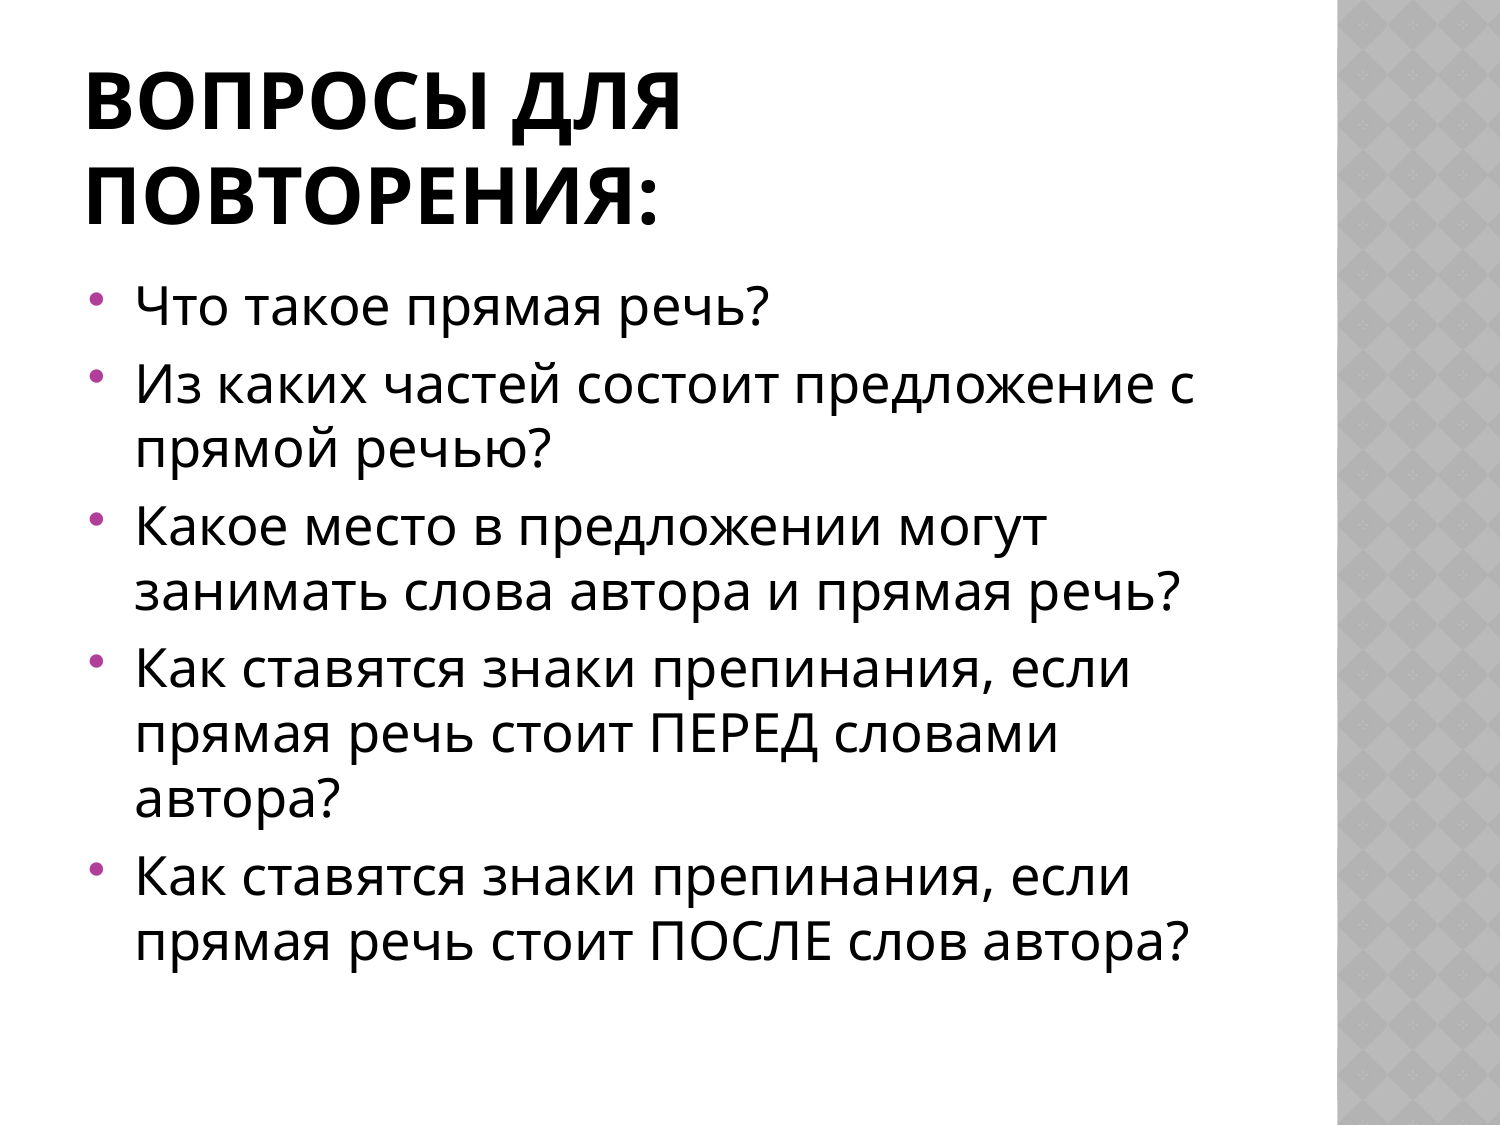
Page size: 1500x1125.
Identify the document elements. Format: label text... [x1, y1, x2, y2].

list Что такое прямая речь? Из каких частей состоит предложение с прямой речью? Какое место в предложении могут занимать слова автора и прямая речь? Как ставятся знаки препинания, если прямая речь стоит ПЕРЕД словами автора? Как ставятся знаки препинания, если прямая речь стоит ПОСЛЕ слов автора? [75, 264, 1263, 1059]
title Вопросы для повторения: [75, 52, 1263, 240]
